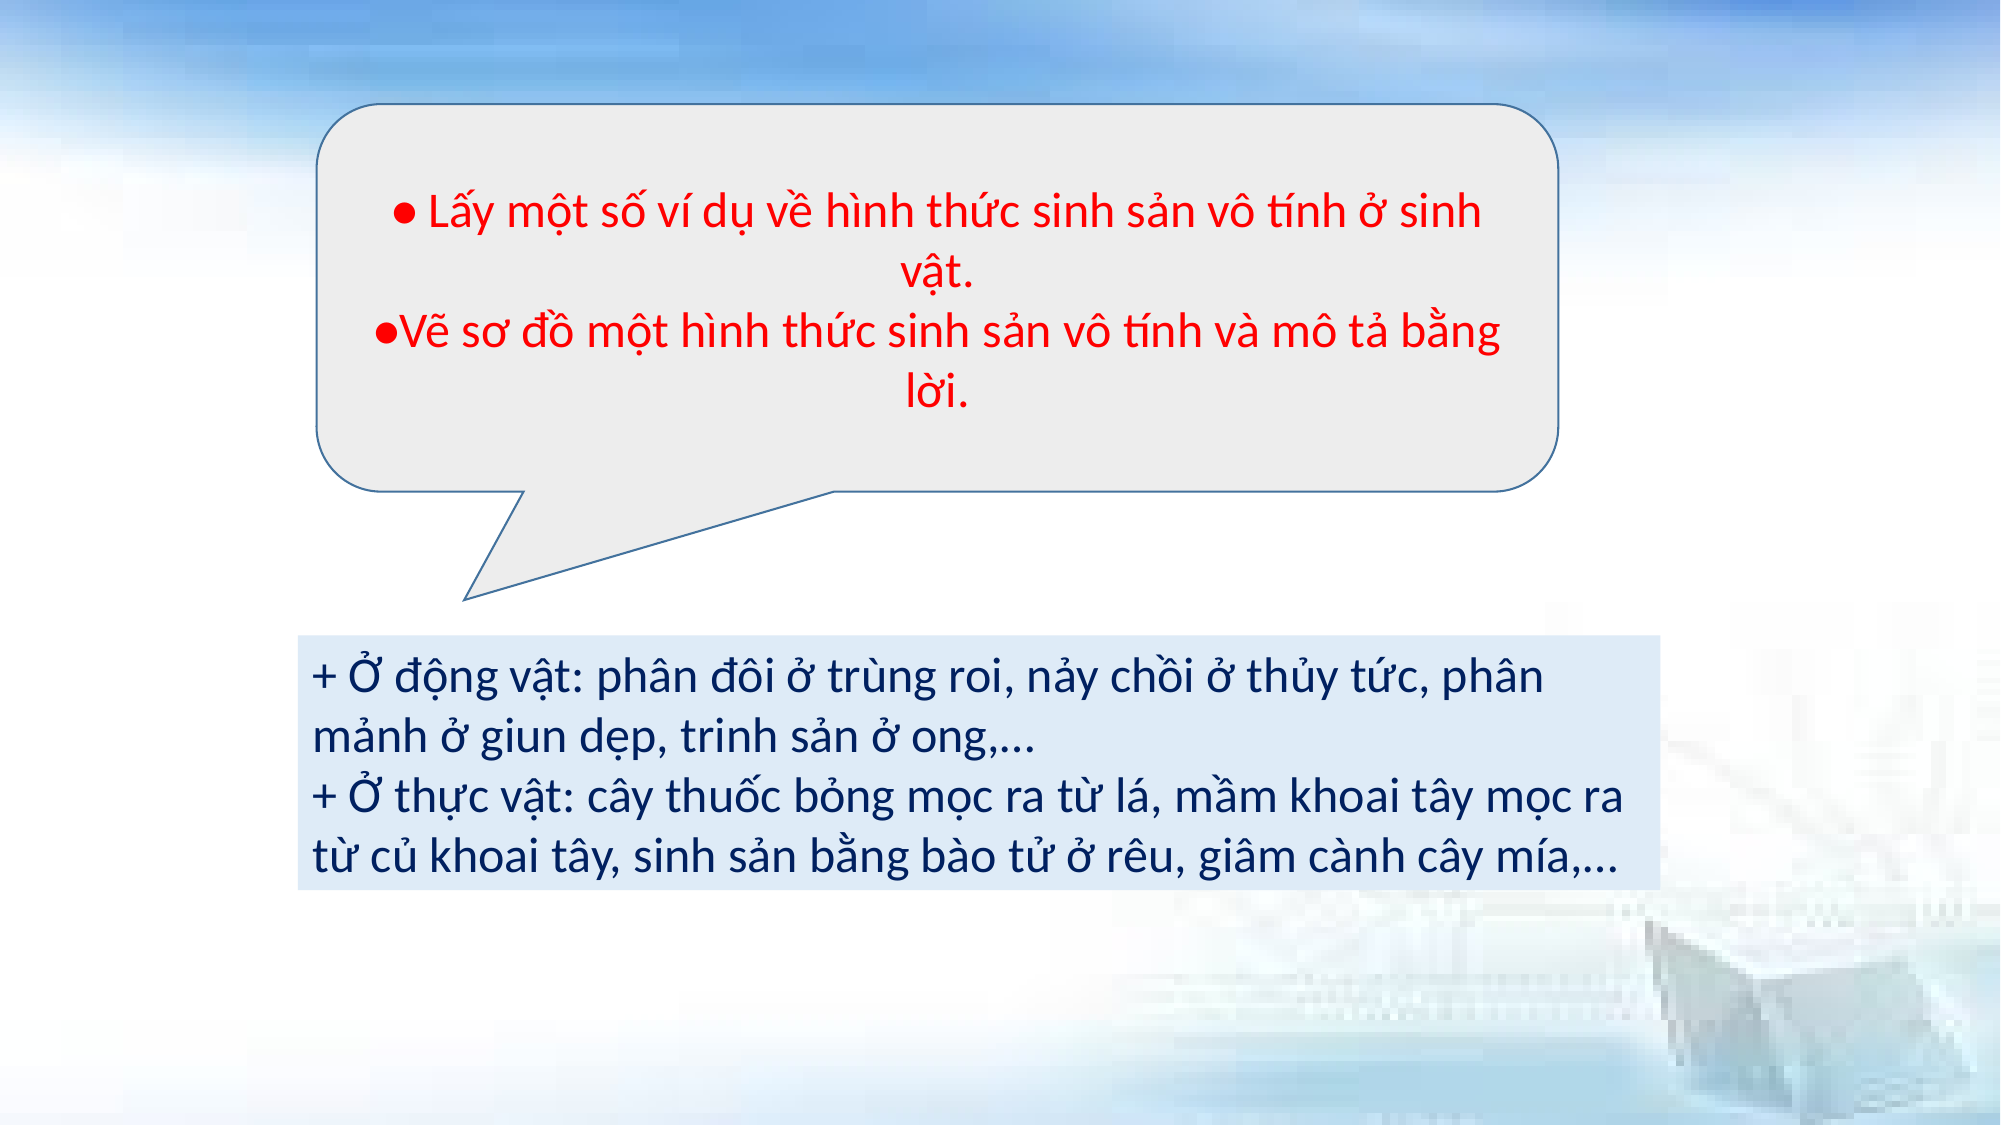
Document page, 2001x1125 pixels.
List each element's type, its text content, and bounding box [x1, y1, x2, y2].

text_box + Ở động vật: phân đôi ở trùng roi, nảy chồi ở thủy tức, phân mảnh ở giun dẹp, trinh sản ở ong,… + Ở thực vật: cây thuốc bỏng mọc ra từ lá, mầm khoai tây mọc ra từ củ khoai tây, sinh sản bằng bào tử ở rêu, giâm cành cây mía,… [297, 635, 1661, 891]
text_box • Lấy một số ví dụ về hình thức sinh sản vô tính ở sinh vật. •Vẽ sơ đồ một hình thức sinh sản vô tính và mô tả bằng lời. [315, 103, 1560, 602]
picture [0, 0, 2001, 1125]
